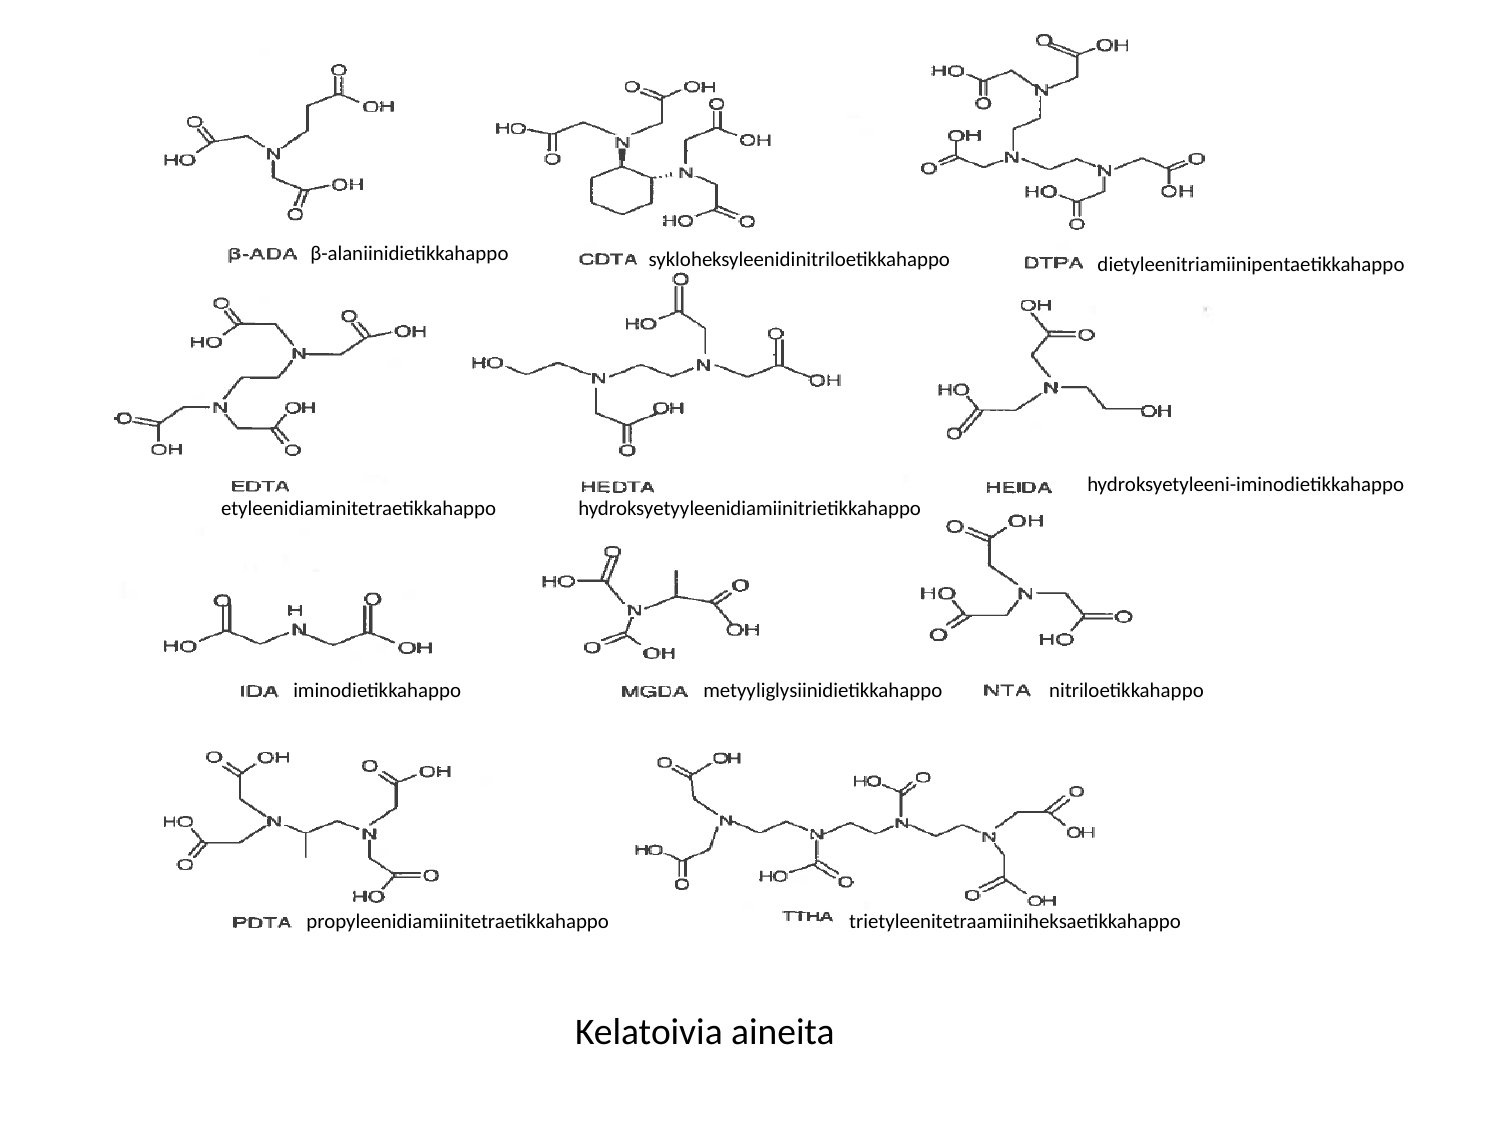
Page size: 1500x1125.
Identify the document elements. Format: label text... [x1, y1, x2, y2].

text_box dietyleenitriamiinipentaetikkahappo [1315, 243, 1420, 284]
text_box Kelatoivia aineita [560, 999, 850, 1060]
picture [76, 31, 1311, 943]
text_box hydroksyetyleeni-iminodietikkahappo [1315, 463, 1420, 503]
